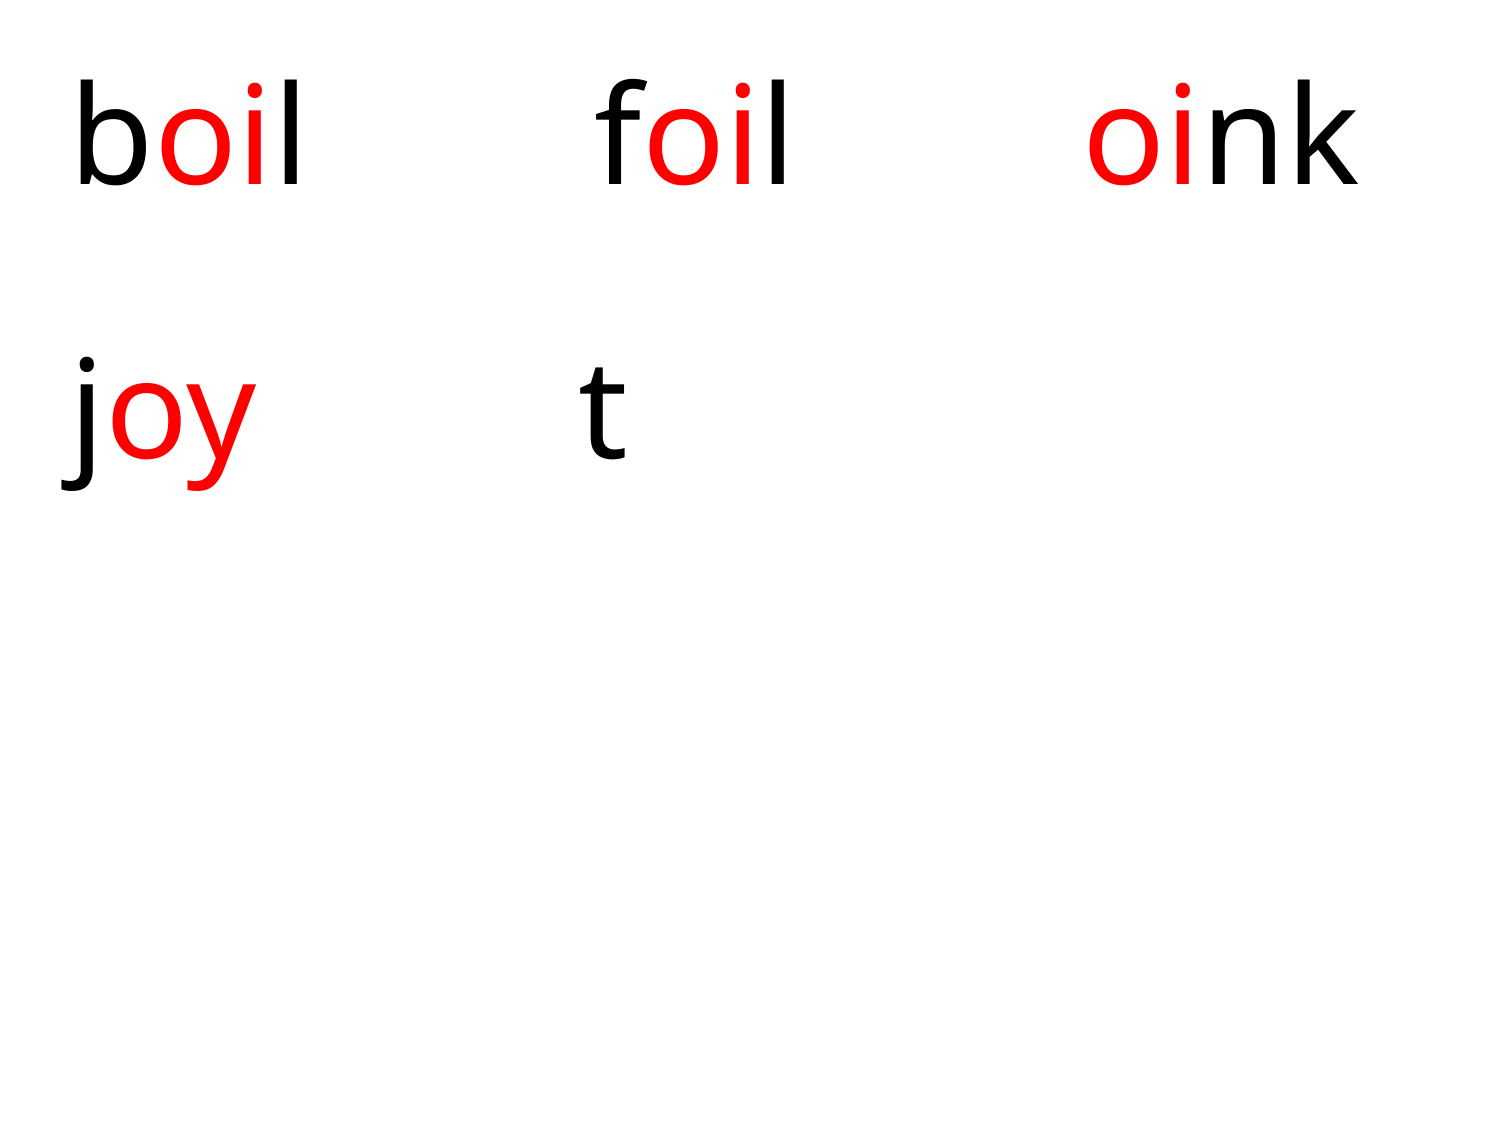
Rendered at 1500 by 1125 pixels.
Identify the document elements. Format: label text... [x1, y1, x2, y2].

text_box boil foil oink joy t [19, 39, 1480, 494]
